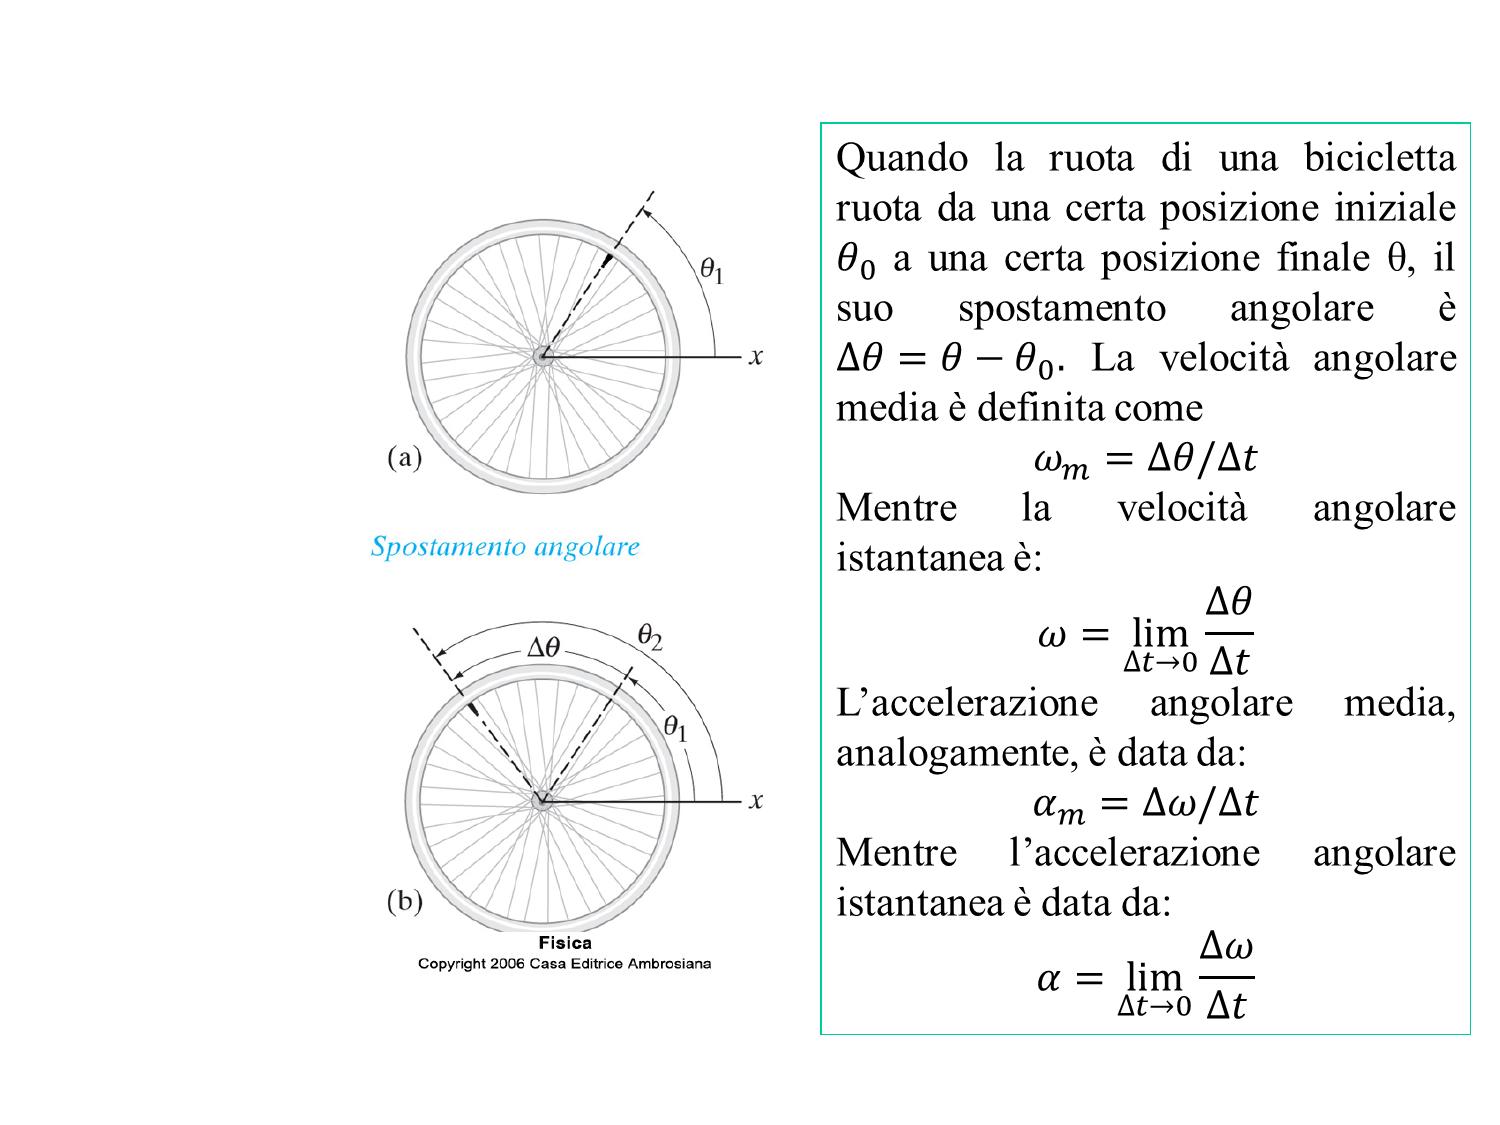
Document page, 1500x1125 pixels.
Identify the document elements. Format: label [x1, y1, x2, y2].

picture [0, 141, 1129, 988]
text_box [820, 122, 1471, 1035]
